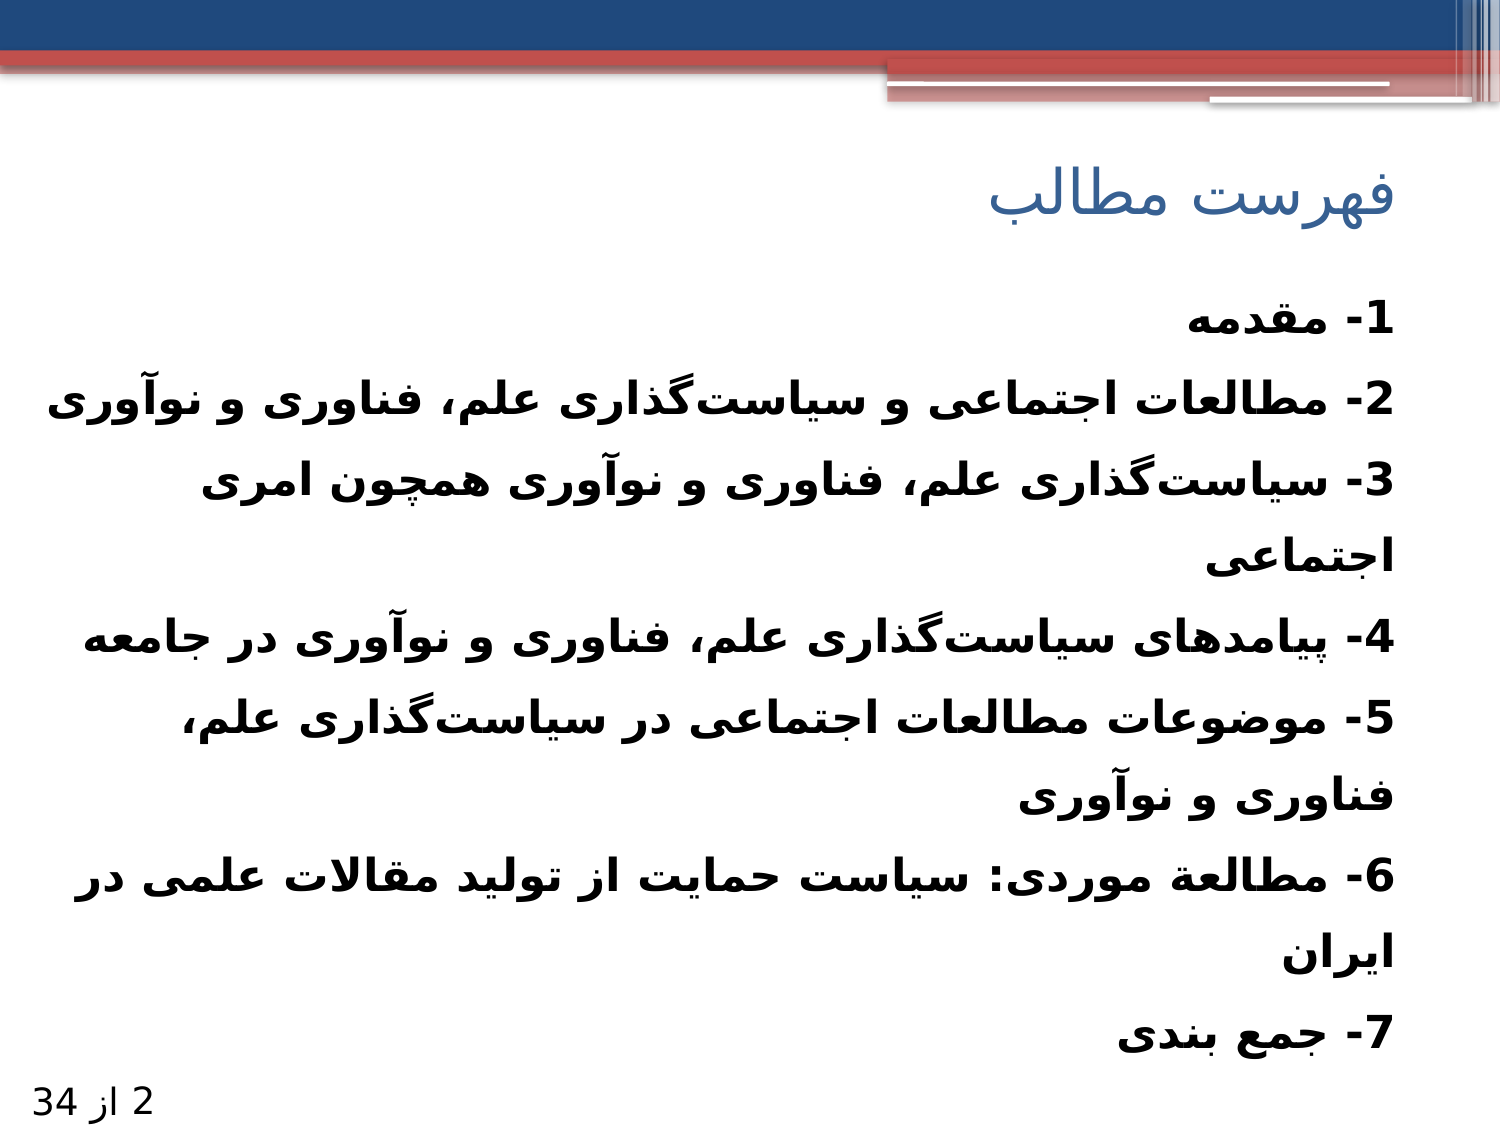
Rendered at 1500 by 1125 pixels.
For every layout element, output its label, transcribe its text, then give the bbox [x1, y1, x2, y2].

slide_number 2 [81, 1069, 207, 1125]
title فهرست مطالب [62, 101, 1413, 259]
list 1- مقدمه 2- مطالعات اجتماعی و سیاست‌گذاری علم، فناوری و نوآوری 3- سیاست‌گذاری علم، فناوری و نوآوری همچون امری اجتماعی 4- پیامدهای سیاست‌گذاری علم، فناوری و نوآوری در جامعه 5- موضوعات مطالعات اجتماعی در سیاست‌گذاری علم، فناوری و نوآوری 6- مطالعة‌ موردی: سیاست حمایت از تولید مقالات علمی در ایران 7- جمع بندی [17, 259, 1425, 1125]
footer از 34 [0, 1070, 184, 1125]
